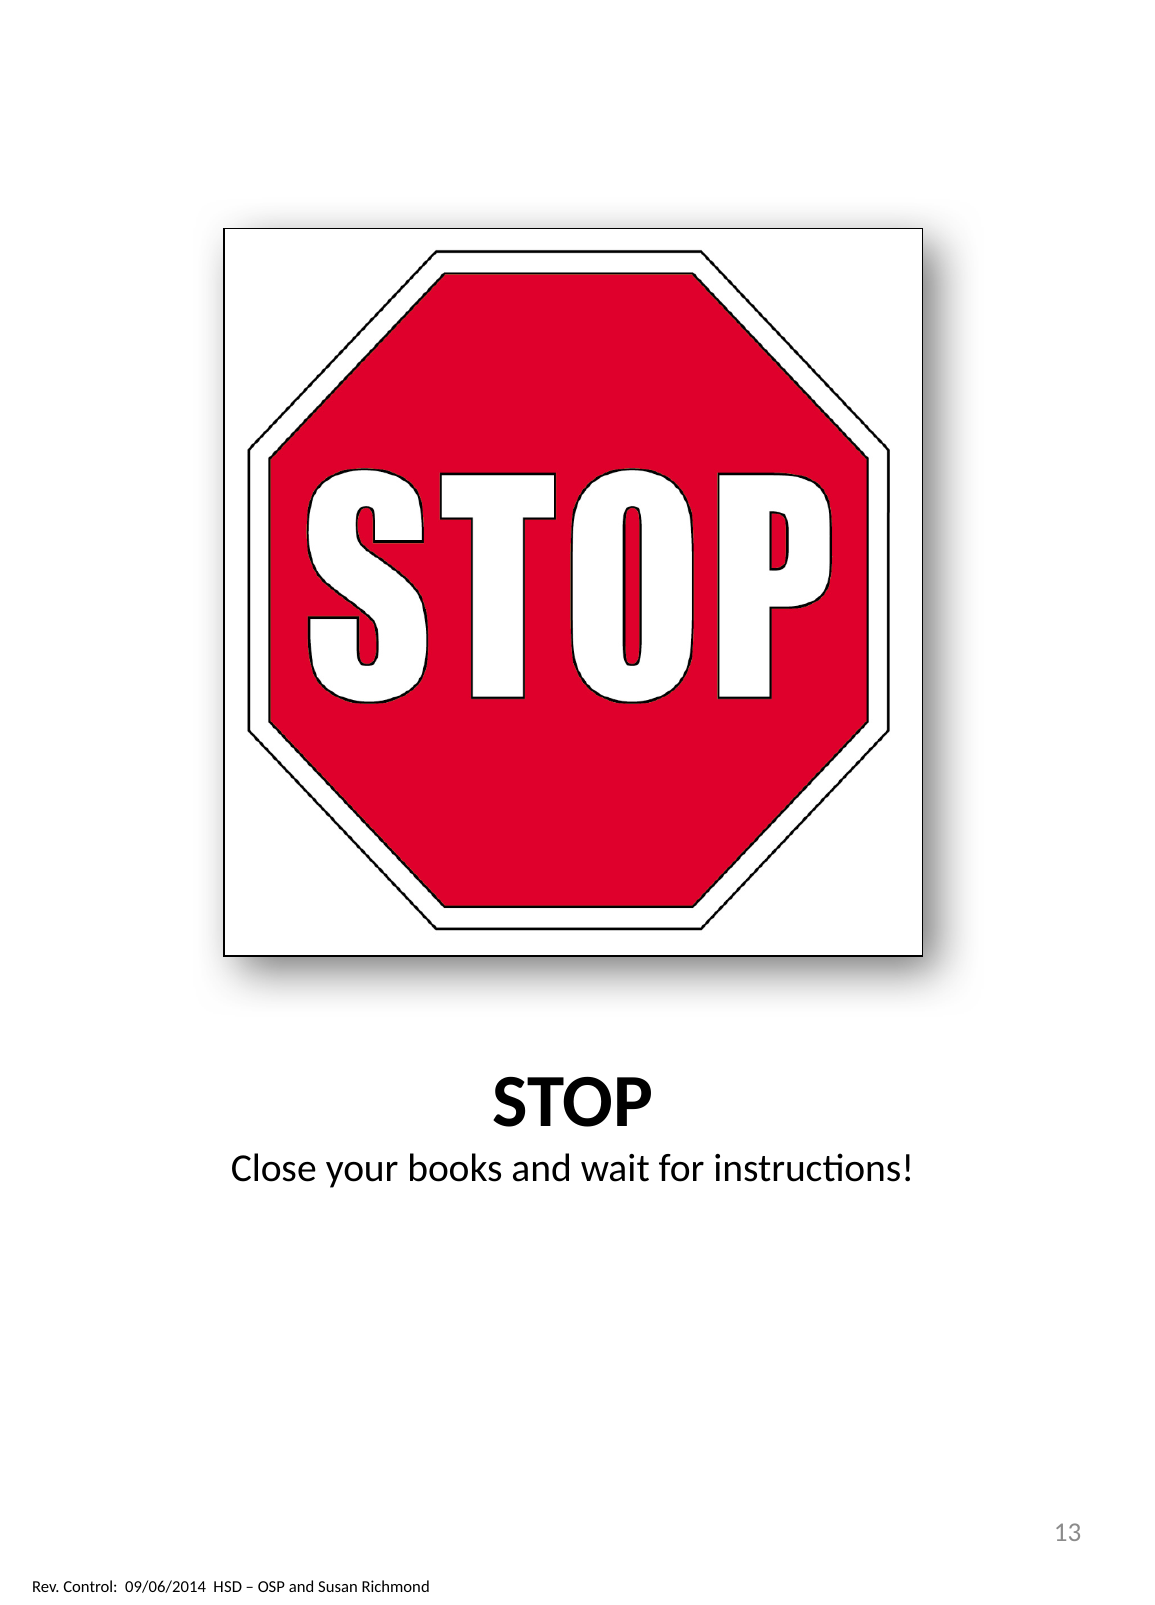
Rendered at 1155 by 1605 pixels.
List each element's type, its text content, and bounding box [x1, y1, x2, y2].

picture [224, 228, 922, 956]
text_box STOP Close your books and wait for instructions! [97, 1044, 1049, 1197]
slide_number 13 [827, 1487, 1098, 1573]
